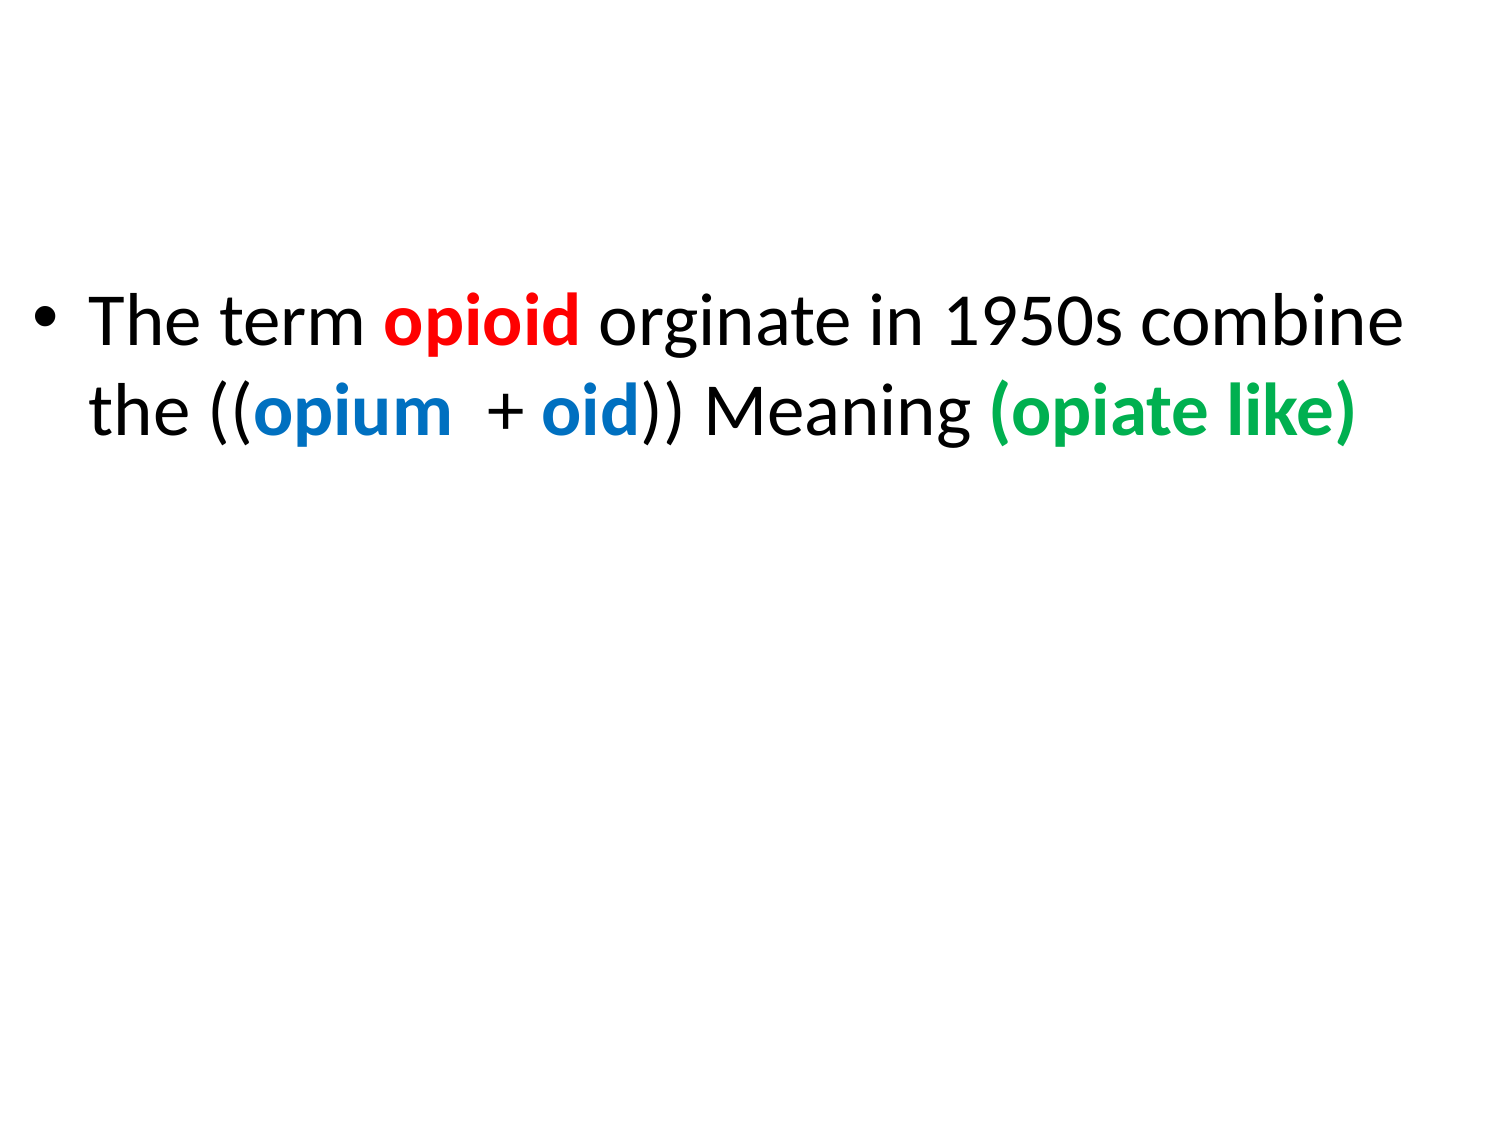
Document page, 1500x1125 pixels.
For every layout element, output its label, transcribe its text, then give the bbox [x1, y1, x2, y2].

list The term opioid orginate in 1950s combine the ((opium + oid)) Meaning (opiate like) [17, 262, 1471, 1005]
